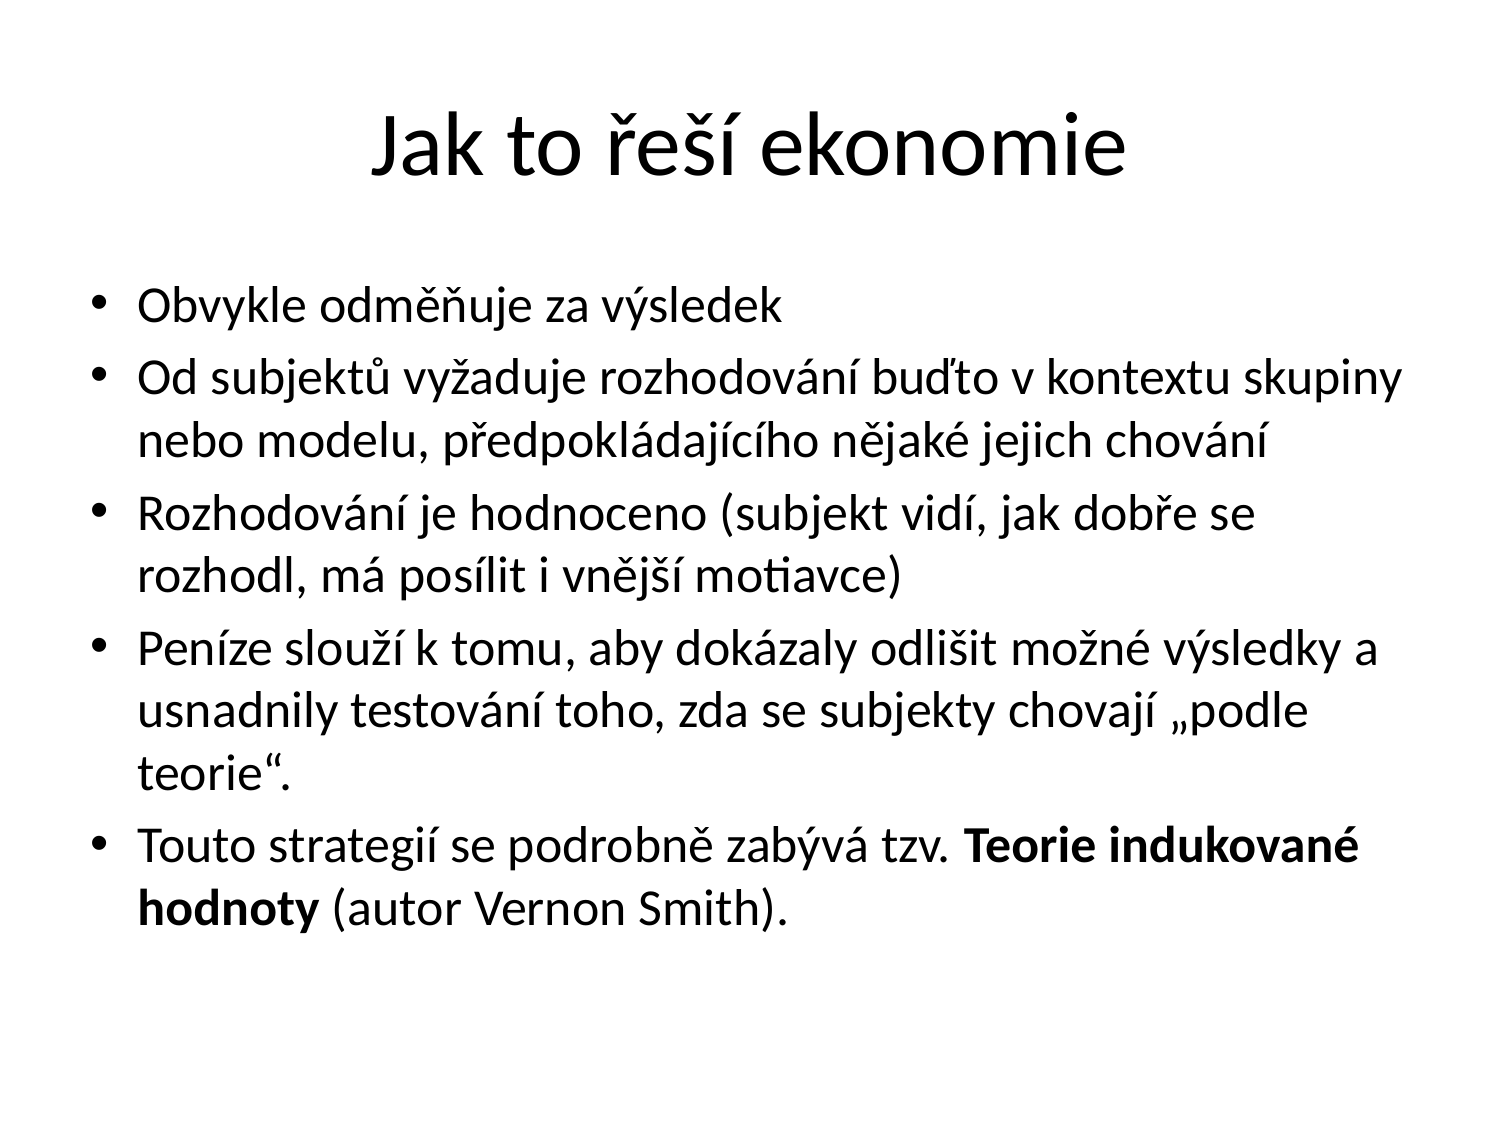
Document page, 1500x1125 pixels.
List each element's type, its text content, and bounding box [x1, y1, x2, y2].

list Obvykle odměňuje za výsledek Od subjektů vyžaduje rozhodování buďto v kontextu skupiny nebo modelu, předpokládajícího nějaké jejich chování Rozhodování je hodnoceno (subjekt vidí, jak dobře se rozhodl, má posílit i vnější motiavce) Peníze slouží k tomu, aby dokázaly odlišit možné výsledky a usnadnily testování toho, zda se subjekty chovají „podle teorie“. Touto strategií se podrobně zabývá tzv. Teorie indukované hodnoty (autor Vernon Smith). [75, 262, 1425, 1005]
title Jak to řeší ekonomie [75, 45, 1425, 233]
